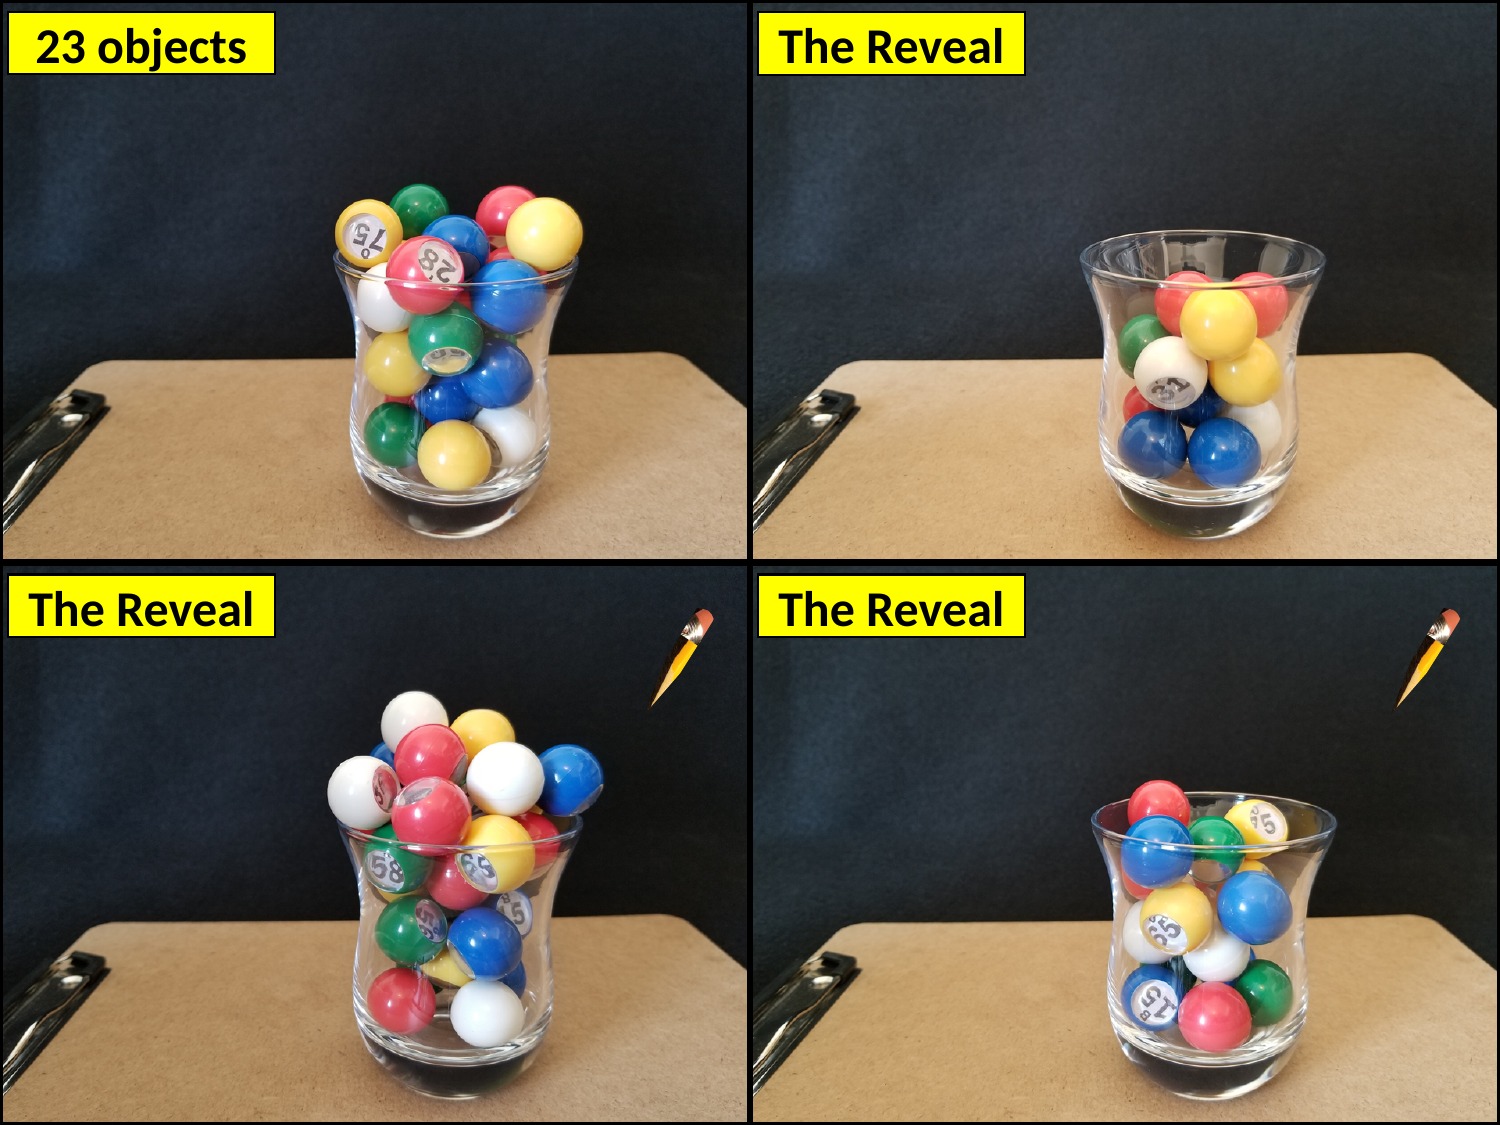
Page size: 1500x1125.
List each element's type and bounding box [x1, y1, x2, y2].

text_box [0, 0, 1500, 1125]
